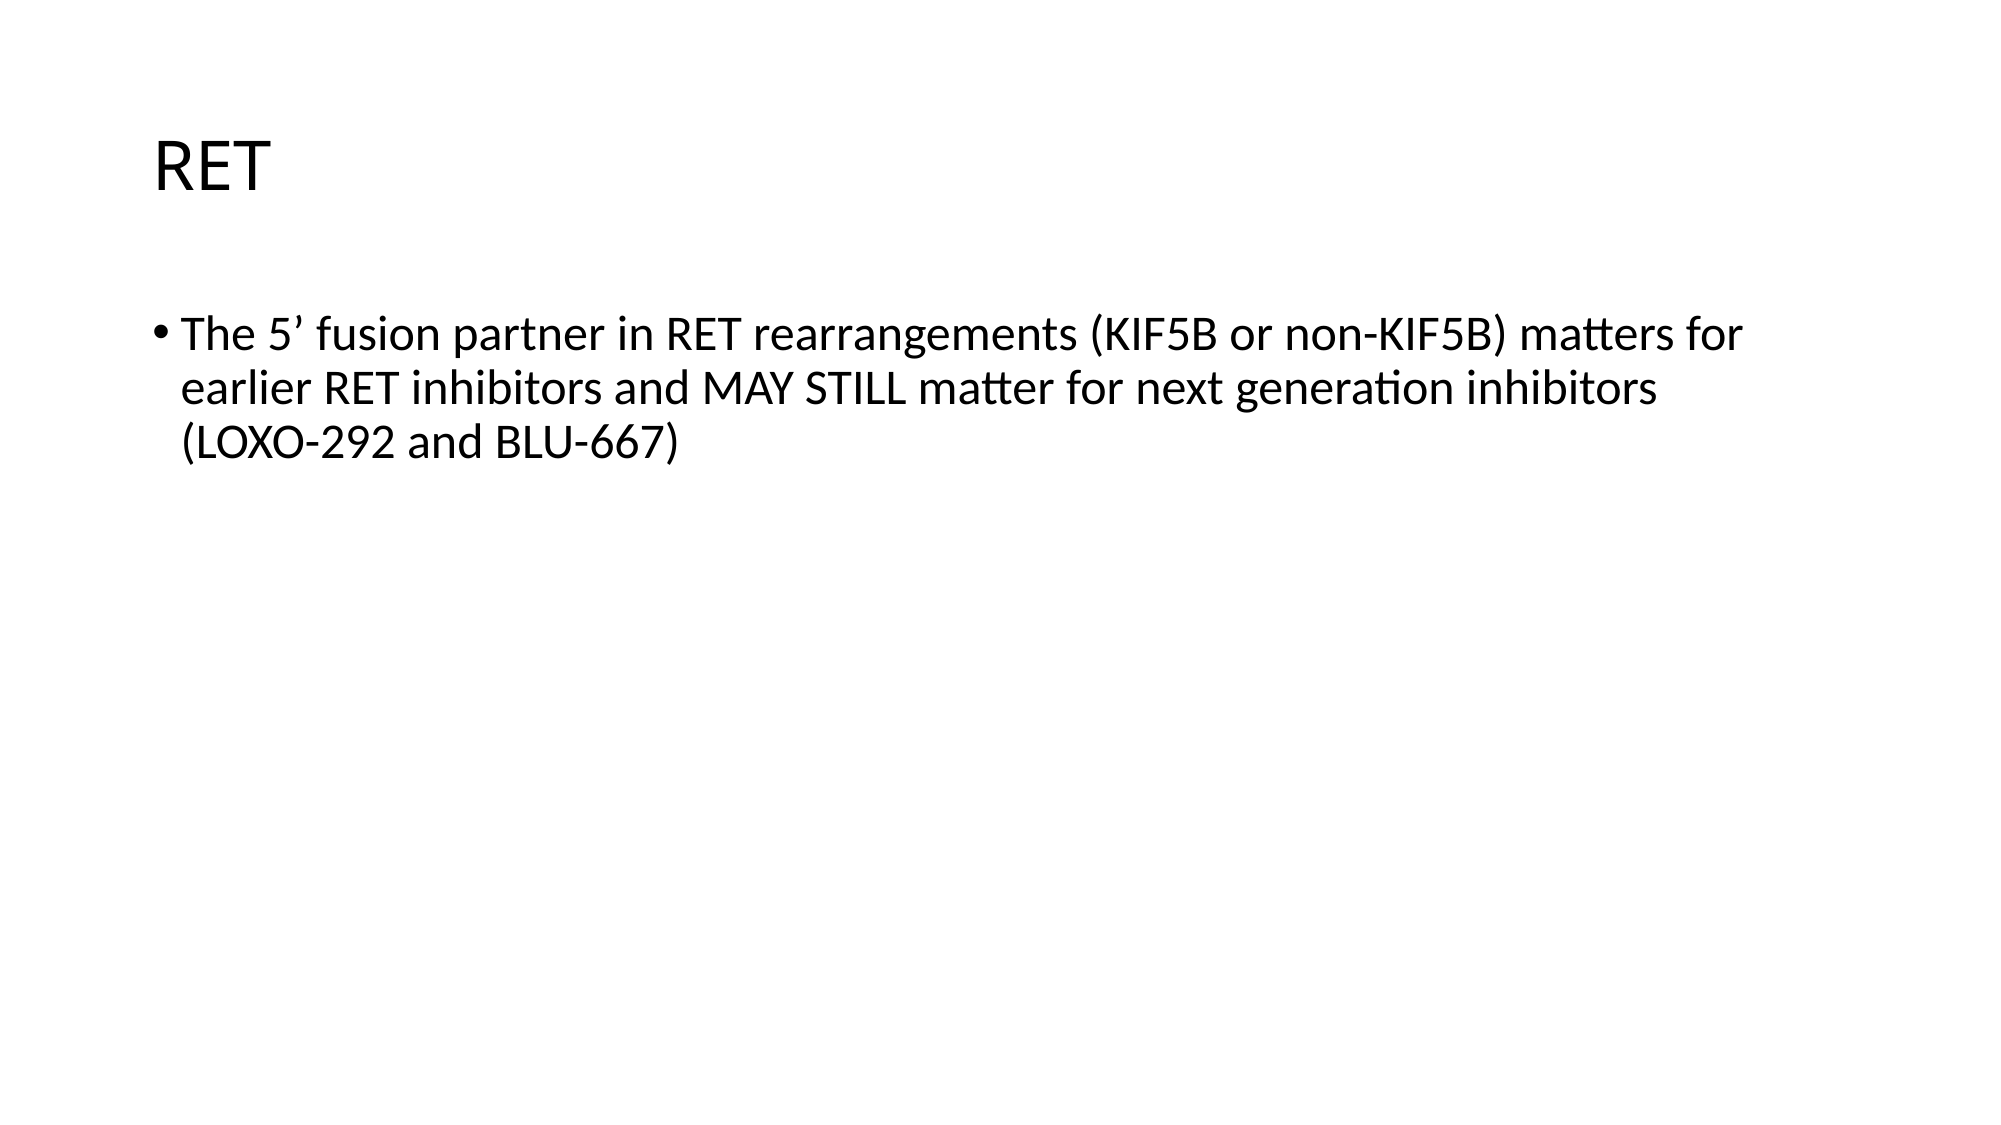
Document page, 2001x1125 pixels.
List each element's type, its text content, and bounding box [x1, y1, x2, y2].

list The 5’ fusion partner in RET rearrangements (KIF5B or non-KIF5B) matters for earlier RET inhibitors and MAY STILL matter for next generation inhibitors (LOXO-292 and BLU-667) [137, 299, 1766, 1014]
title RET [137, 59, 1863, 278]
